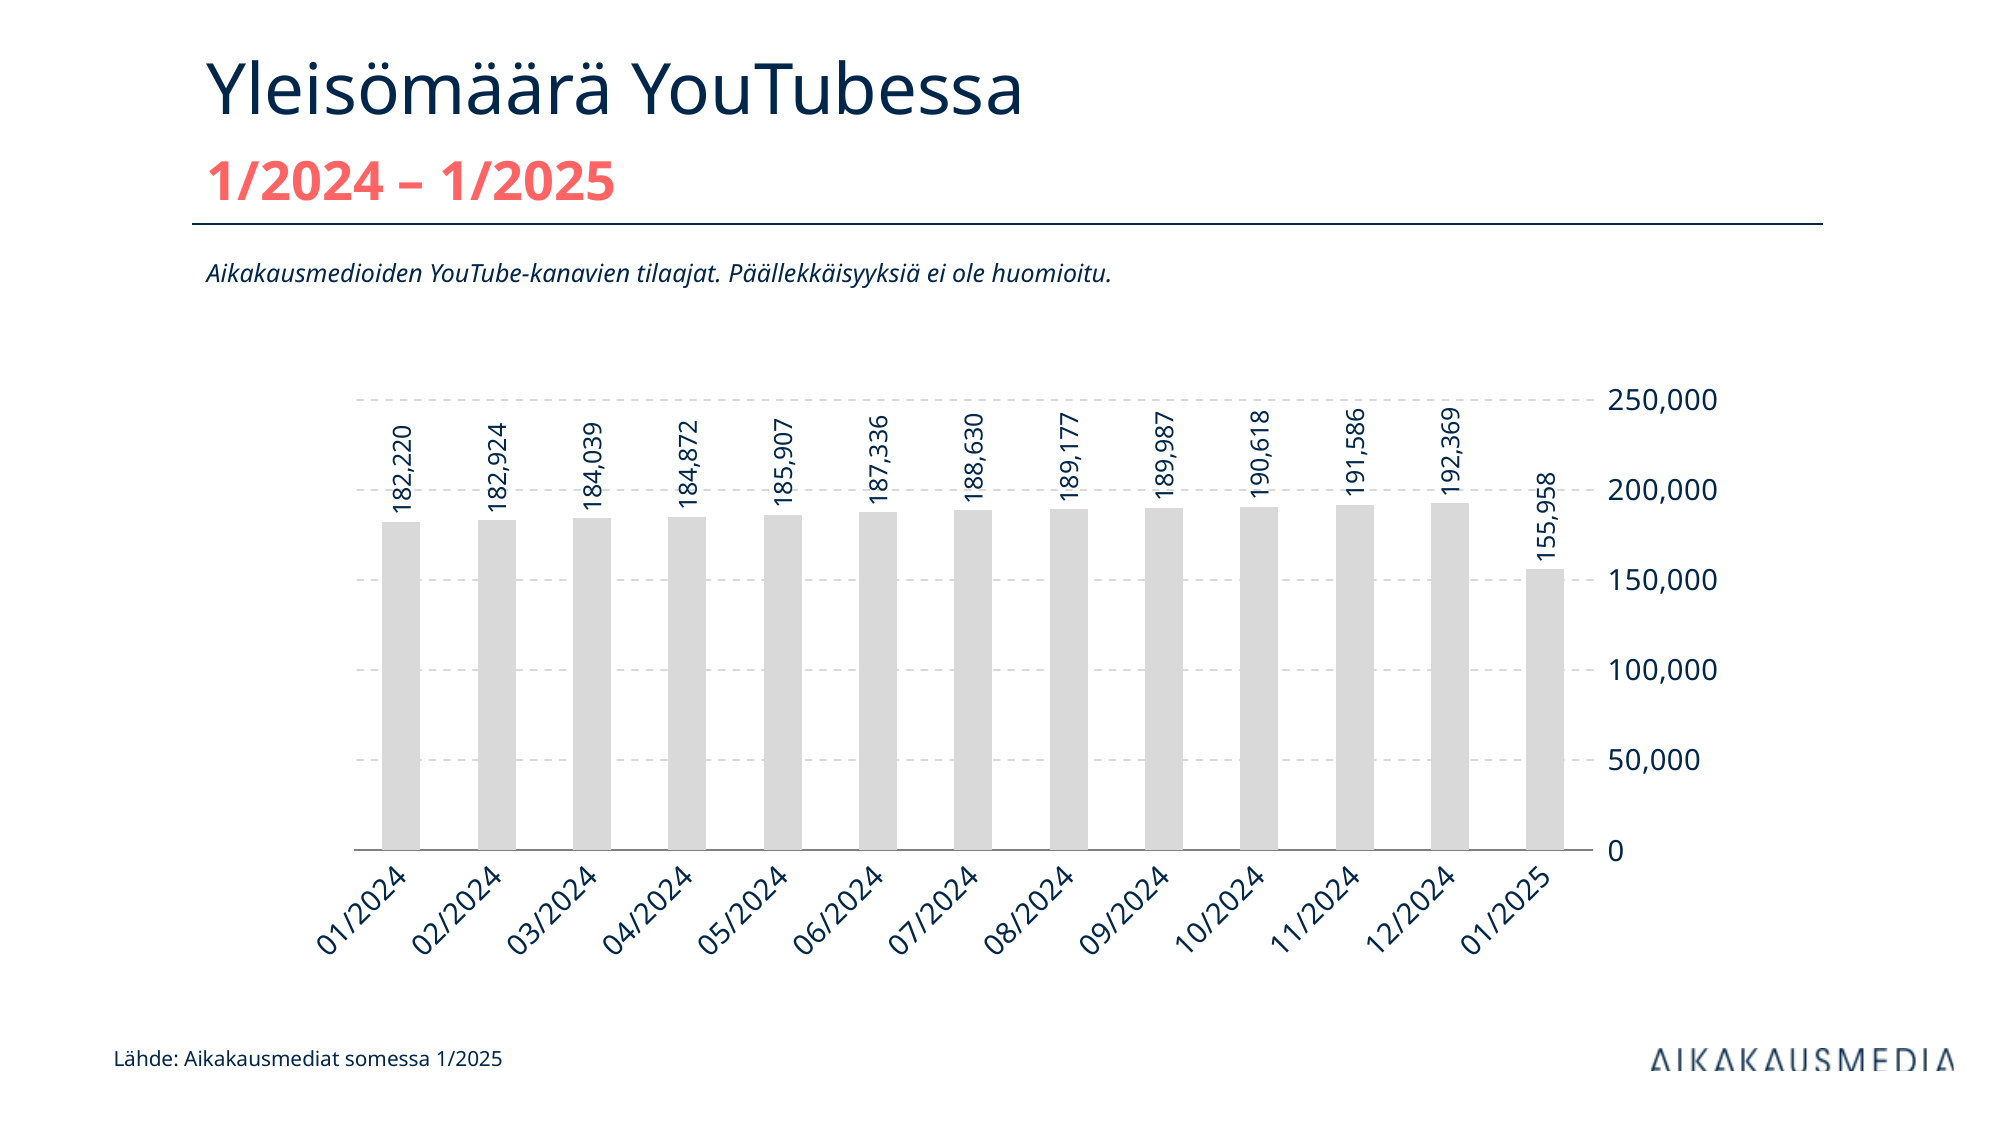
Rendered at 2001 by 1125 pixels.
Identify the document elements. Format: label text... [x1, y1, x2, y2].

chart [116, 307, 1842, 1016]
text_box Aikakausmedioiden YouTube-kanavien tilaajat. Päällekkäisyyksiä ei ole huomioitu. [191, 250, 1842, 295]
title Yleisömäärä YouTubessa 1/2024 – 1/2025 [191, 37, 1863, 221]
